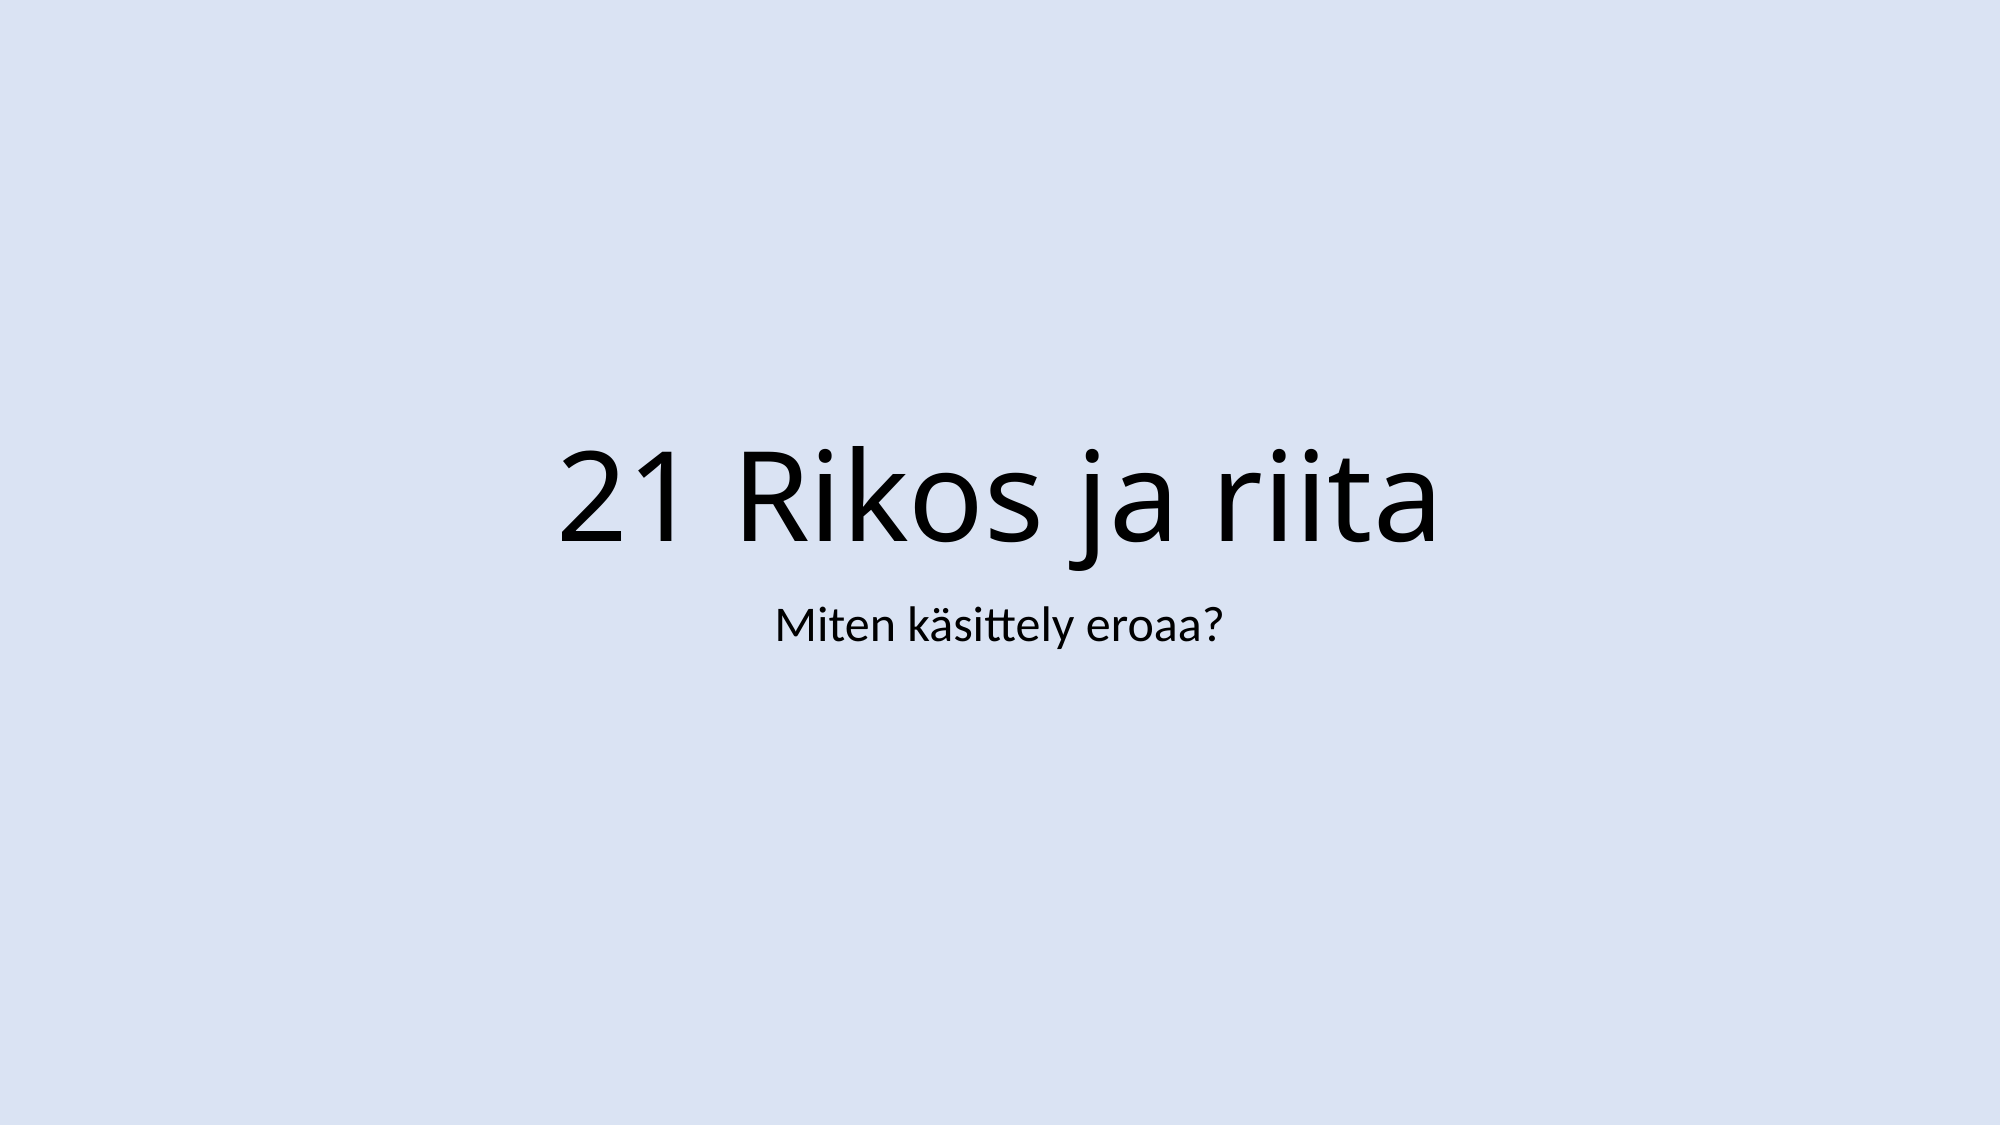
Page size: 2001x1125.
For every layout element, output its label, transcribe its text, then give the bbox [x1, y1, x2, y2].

title 21 Rikos ja riita [249, 184, 1750, 576]
subtitle Miten käsittely eroaa? [249, 590, 1750, 863]
